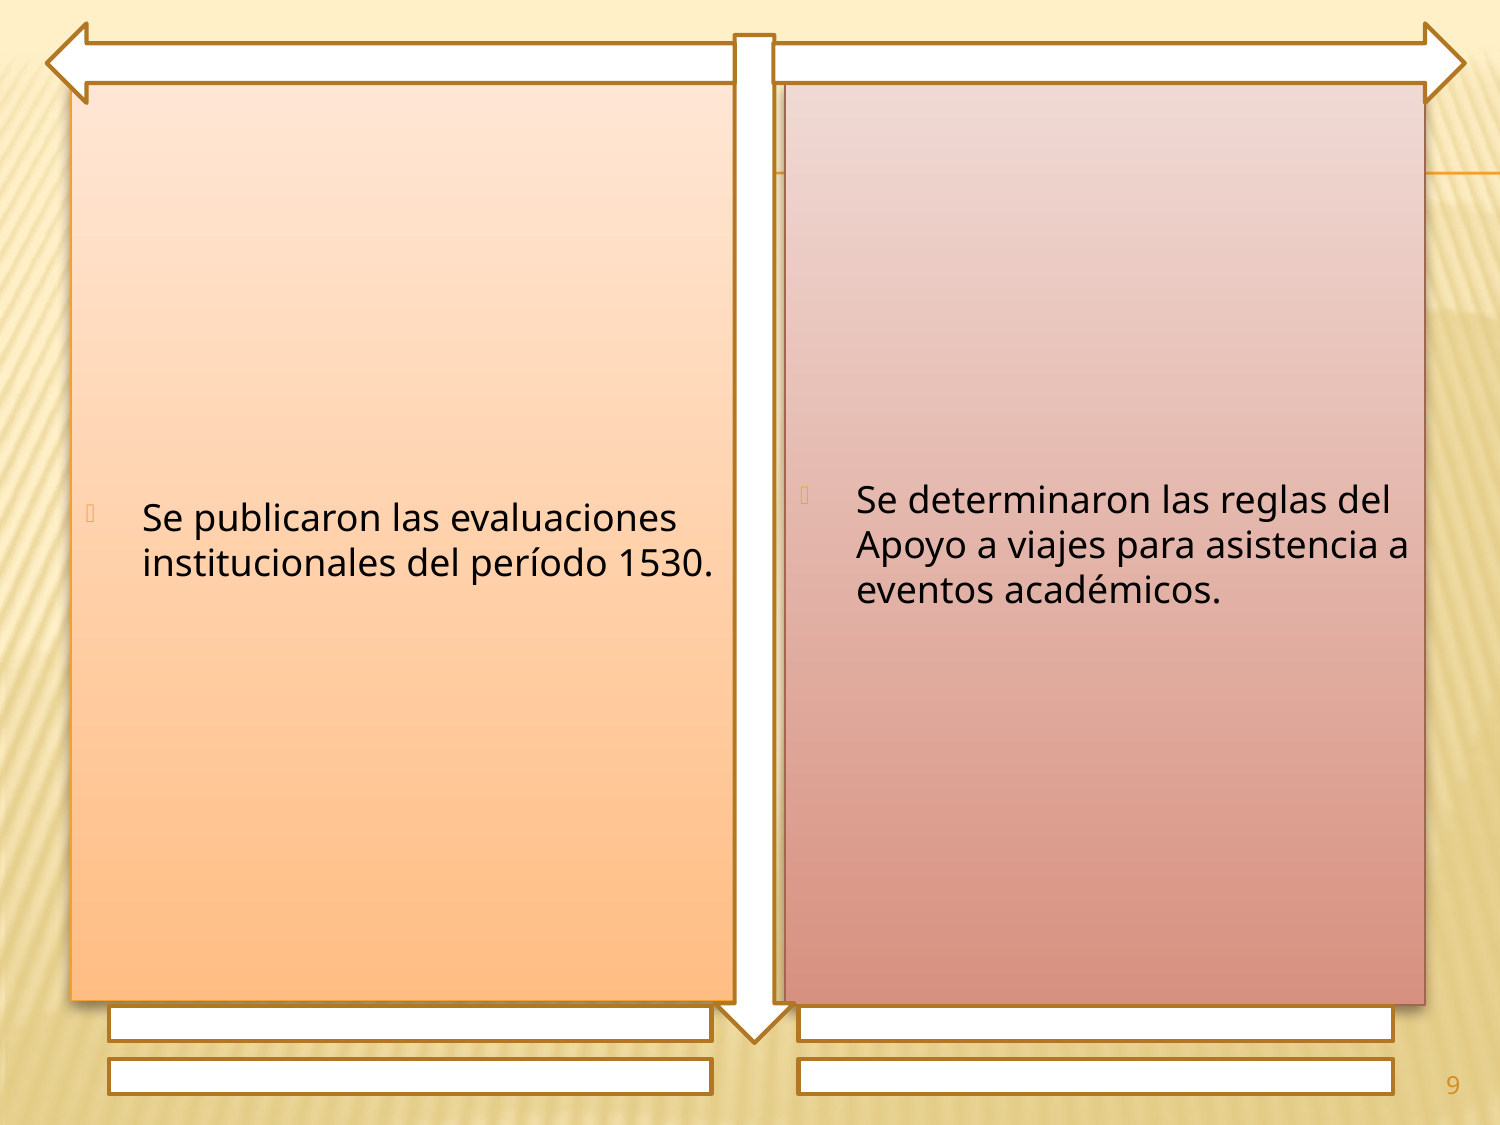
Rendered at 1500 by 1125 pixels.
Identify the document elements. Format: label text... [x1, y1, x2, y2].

text_box [712, 32, 797, 1046]
list Se determinaron las reglas del Apoyo a viajes para asistencia a eventos académicos. [784, 86, 1426, 1006]
text_box [107, 1057, 714, 1096]
text_box [771, 21, 1467, 105]
text_box [44, 21, 737, 105]
text_box [796, 1004, 1395, 1043]
text_box [107, 1004, 714, 1043]
list Se publicaron las evaluaciones institucionales del período 1530. [70, 86, 732, 1001]
slide_number 9 [1350, 1062, 1475, 1103]
text_box [796, 1057, 1395, 1096]
